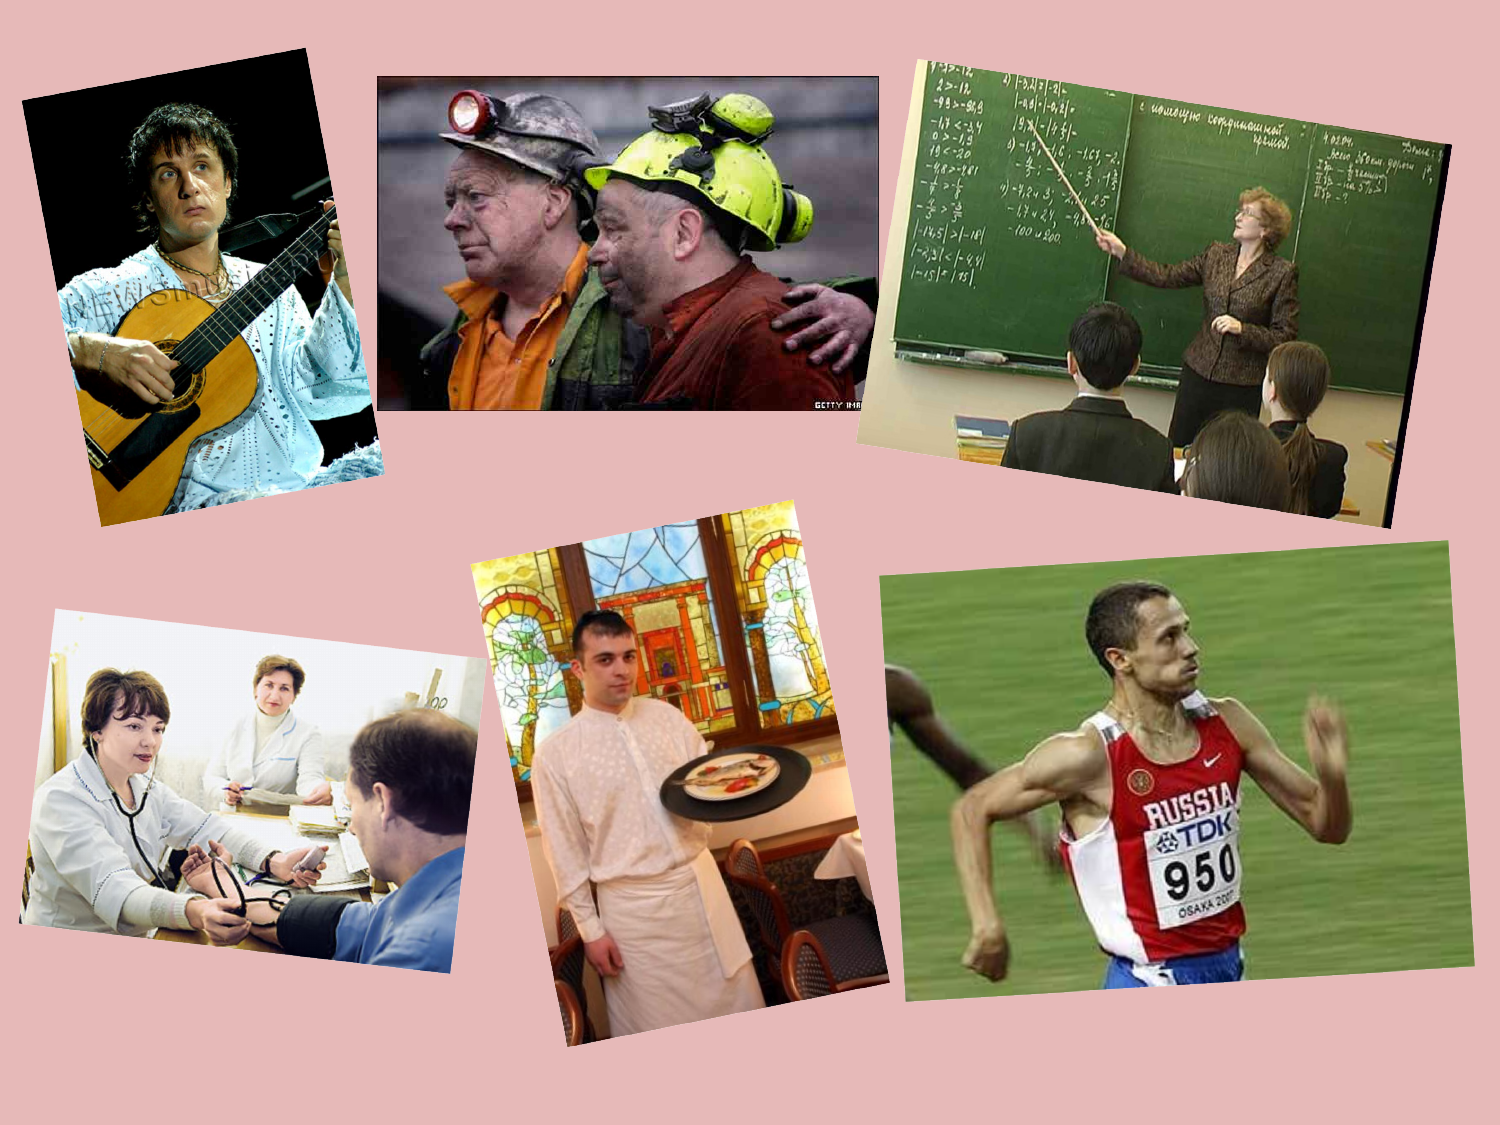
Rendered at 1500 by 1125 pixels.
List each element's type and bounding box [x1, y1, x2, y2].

picture [22, 48, 385, 526]
picture [19, 609, 486, 973]
picture [471, 500, 889, 1046]
picture [376, 59, 1452, 529]
picture [880, 541, 1474, 1001]
